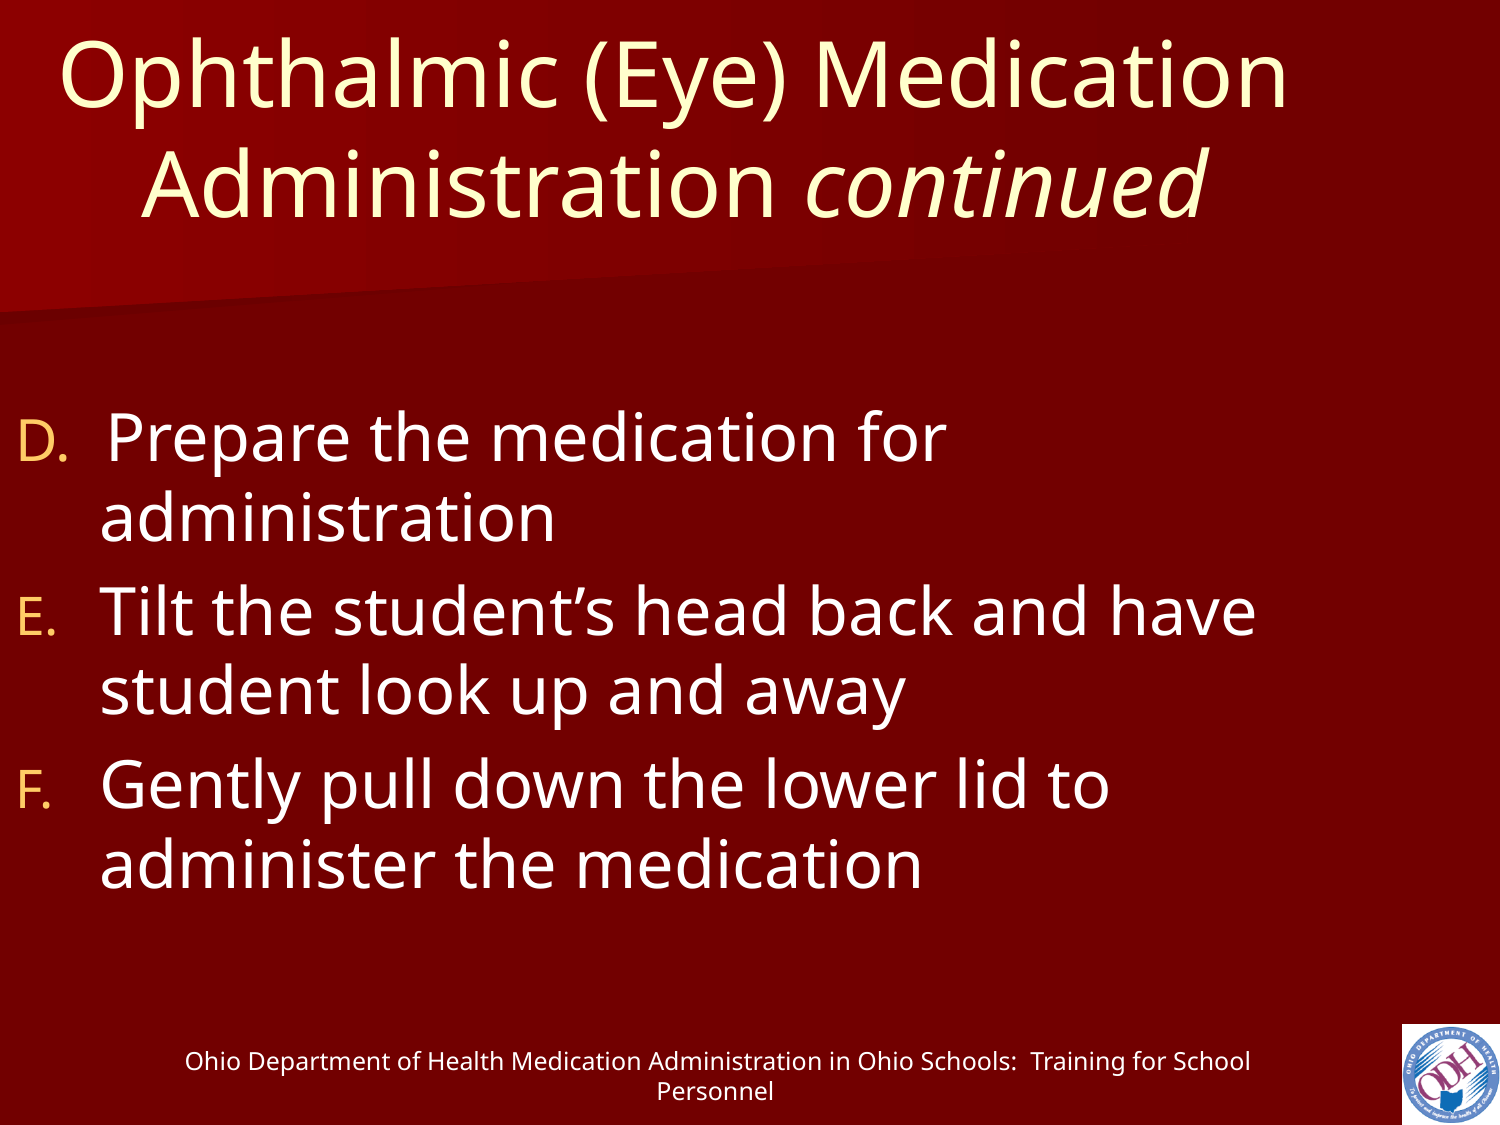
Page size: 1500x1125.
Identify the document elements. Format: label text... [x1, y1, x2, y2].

footer Ohio Department of Health Medication Administration in Ohio Schools: Training for School Personnel [125, 1043, 1313, 1125]
list D. Prepare the medication for administration Tilt the student’s head back and have student look up and away Gently pull down the lower lid to administer the medication [0, 387, 1350, 1043]
title Ophthalmic (Eye) Medication Administration continued [0, 87, 1350, 275]
picture [1402, 1024, 1500, 1125]
